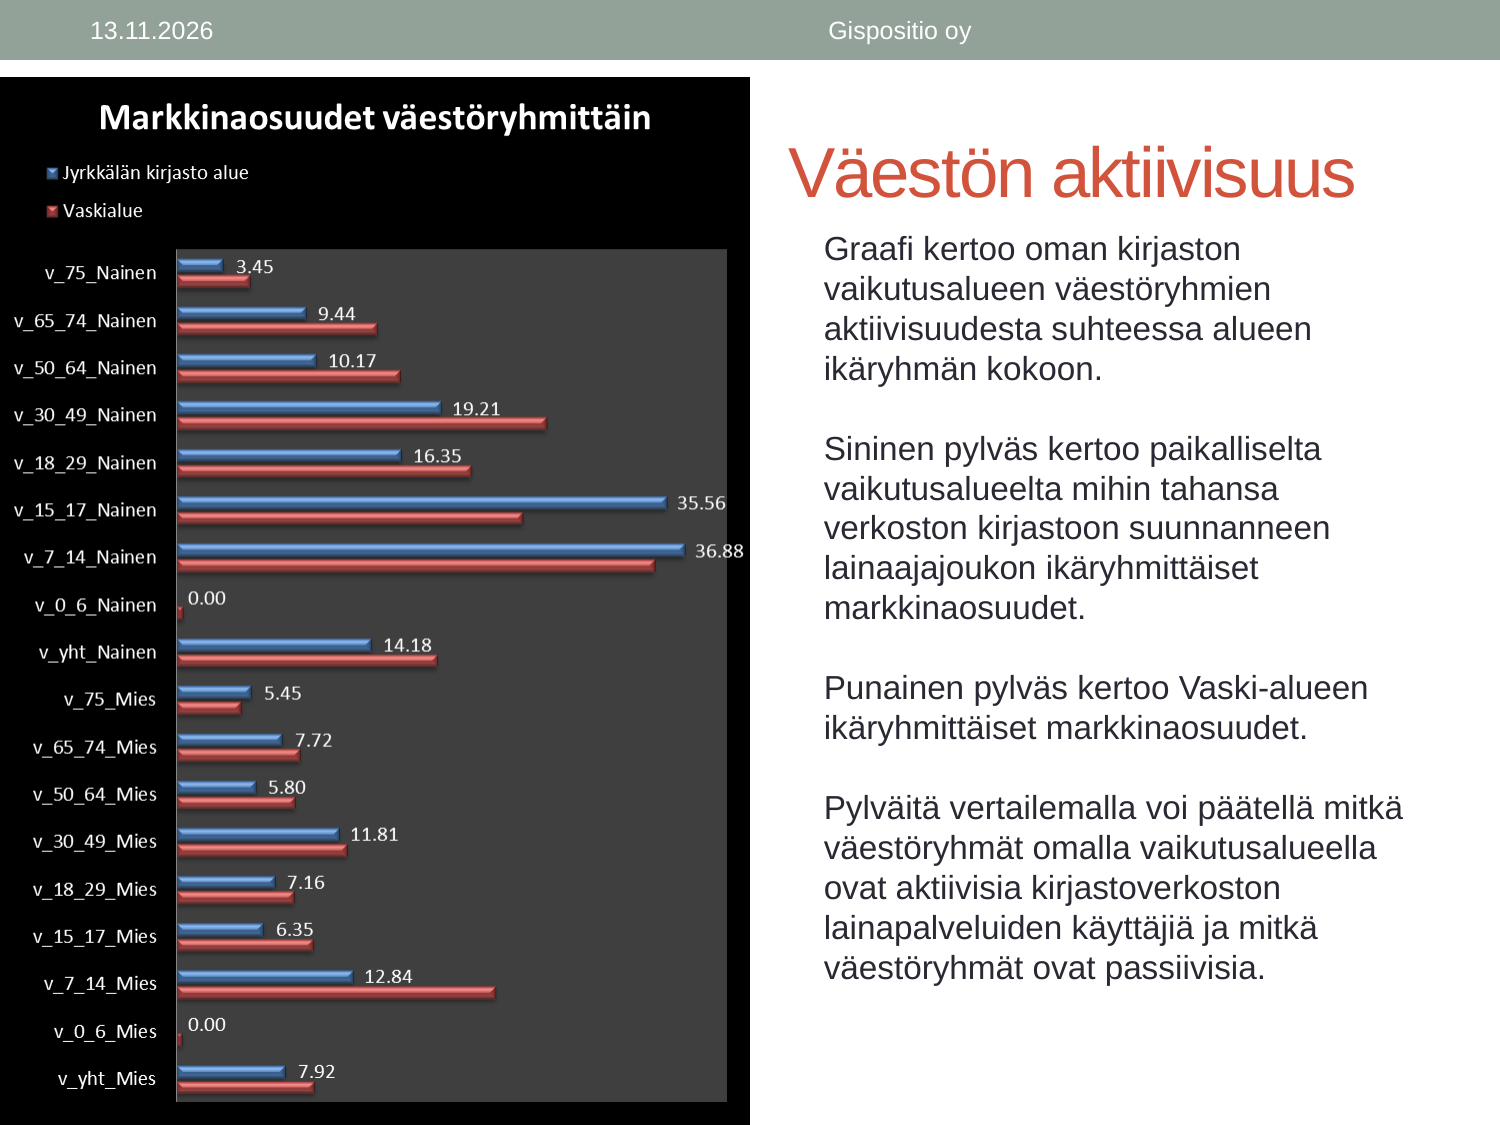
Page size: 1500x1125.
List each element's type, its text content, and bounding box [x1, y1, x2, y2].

title Väestön aktiivisuus [773, 87, 1425, 250]
text_box Graafi kertoo oman kirjaston vaikutusalueen väestöryhmien aktiivisuudesta suhteessa alueen ikäryhmän kokoon. Sininen pylväs kertoo paikalliselta vaikutusalueelta mihin tahansa verkoston kirjastoon suunnanneen lainaajajoukon ikäryhmittäiset markkinaosuudet. Punainen pylväs kertoo Vaski-alueen ikäryhmittäiset markkinaosuudet. Pylväitä vertailemalla voi päätellä mitkä väestöryhmät omalla vaikutusalueella ovat aktiivisia kirjastoverkoston lainapalveluiden käyttäjiä ja mitkä väestöryhmät ovat passiivisia. [809, 219, 1436, 994]
picture [0, 77, 751, 1125]
footer Gispositio oy [562, 3, 1238, 57]
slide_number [75, 3, 550, 57]
